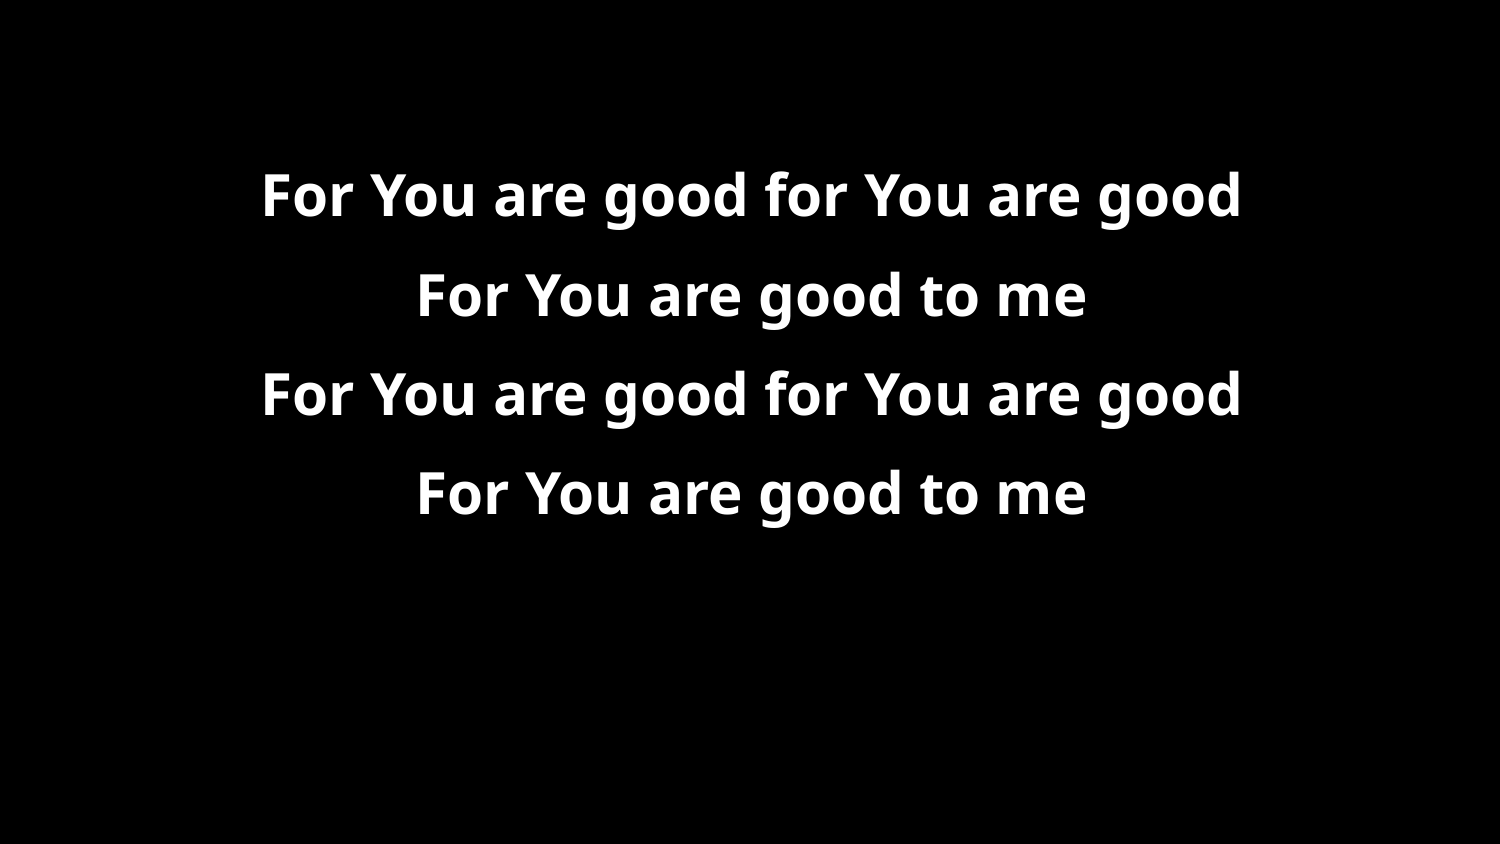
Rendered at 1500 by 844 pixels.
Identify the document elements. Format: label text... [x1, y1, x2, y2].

text_box For You are good for You are good For You are good to me For You are good for You are good For You are good to me [28, 151, 1475, 534]
